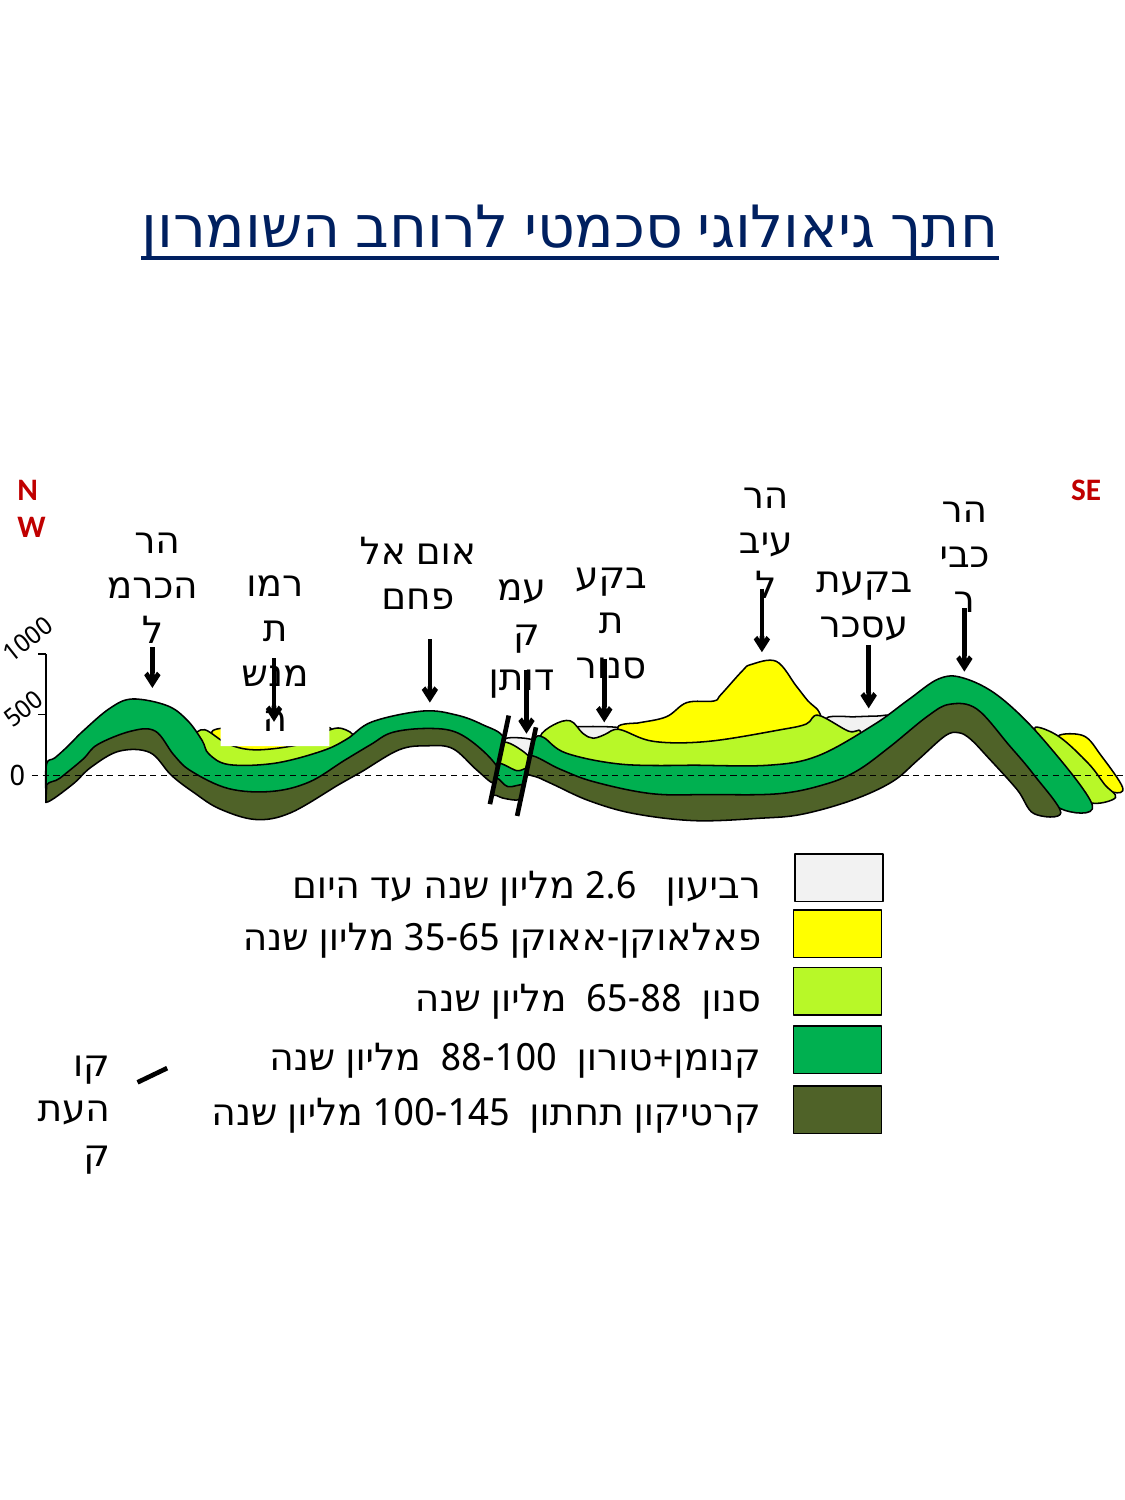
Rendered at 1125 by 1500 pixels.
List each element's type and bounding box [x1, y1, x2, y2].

text_box [0, 181, 1124, 1142]
